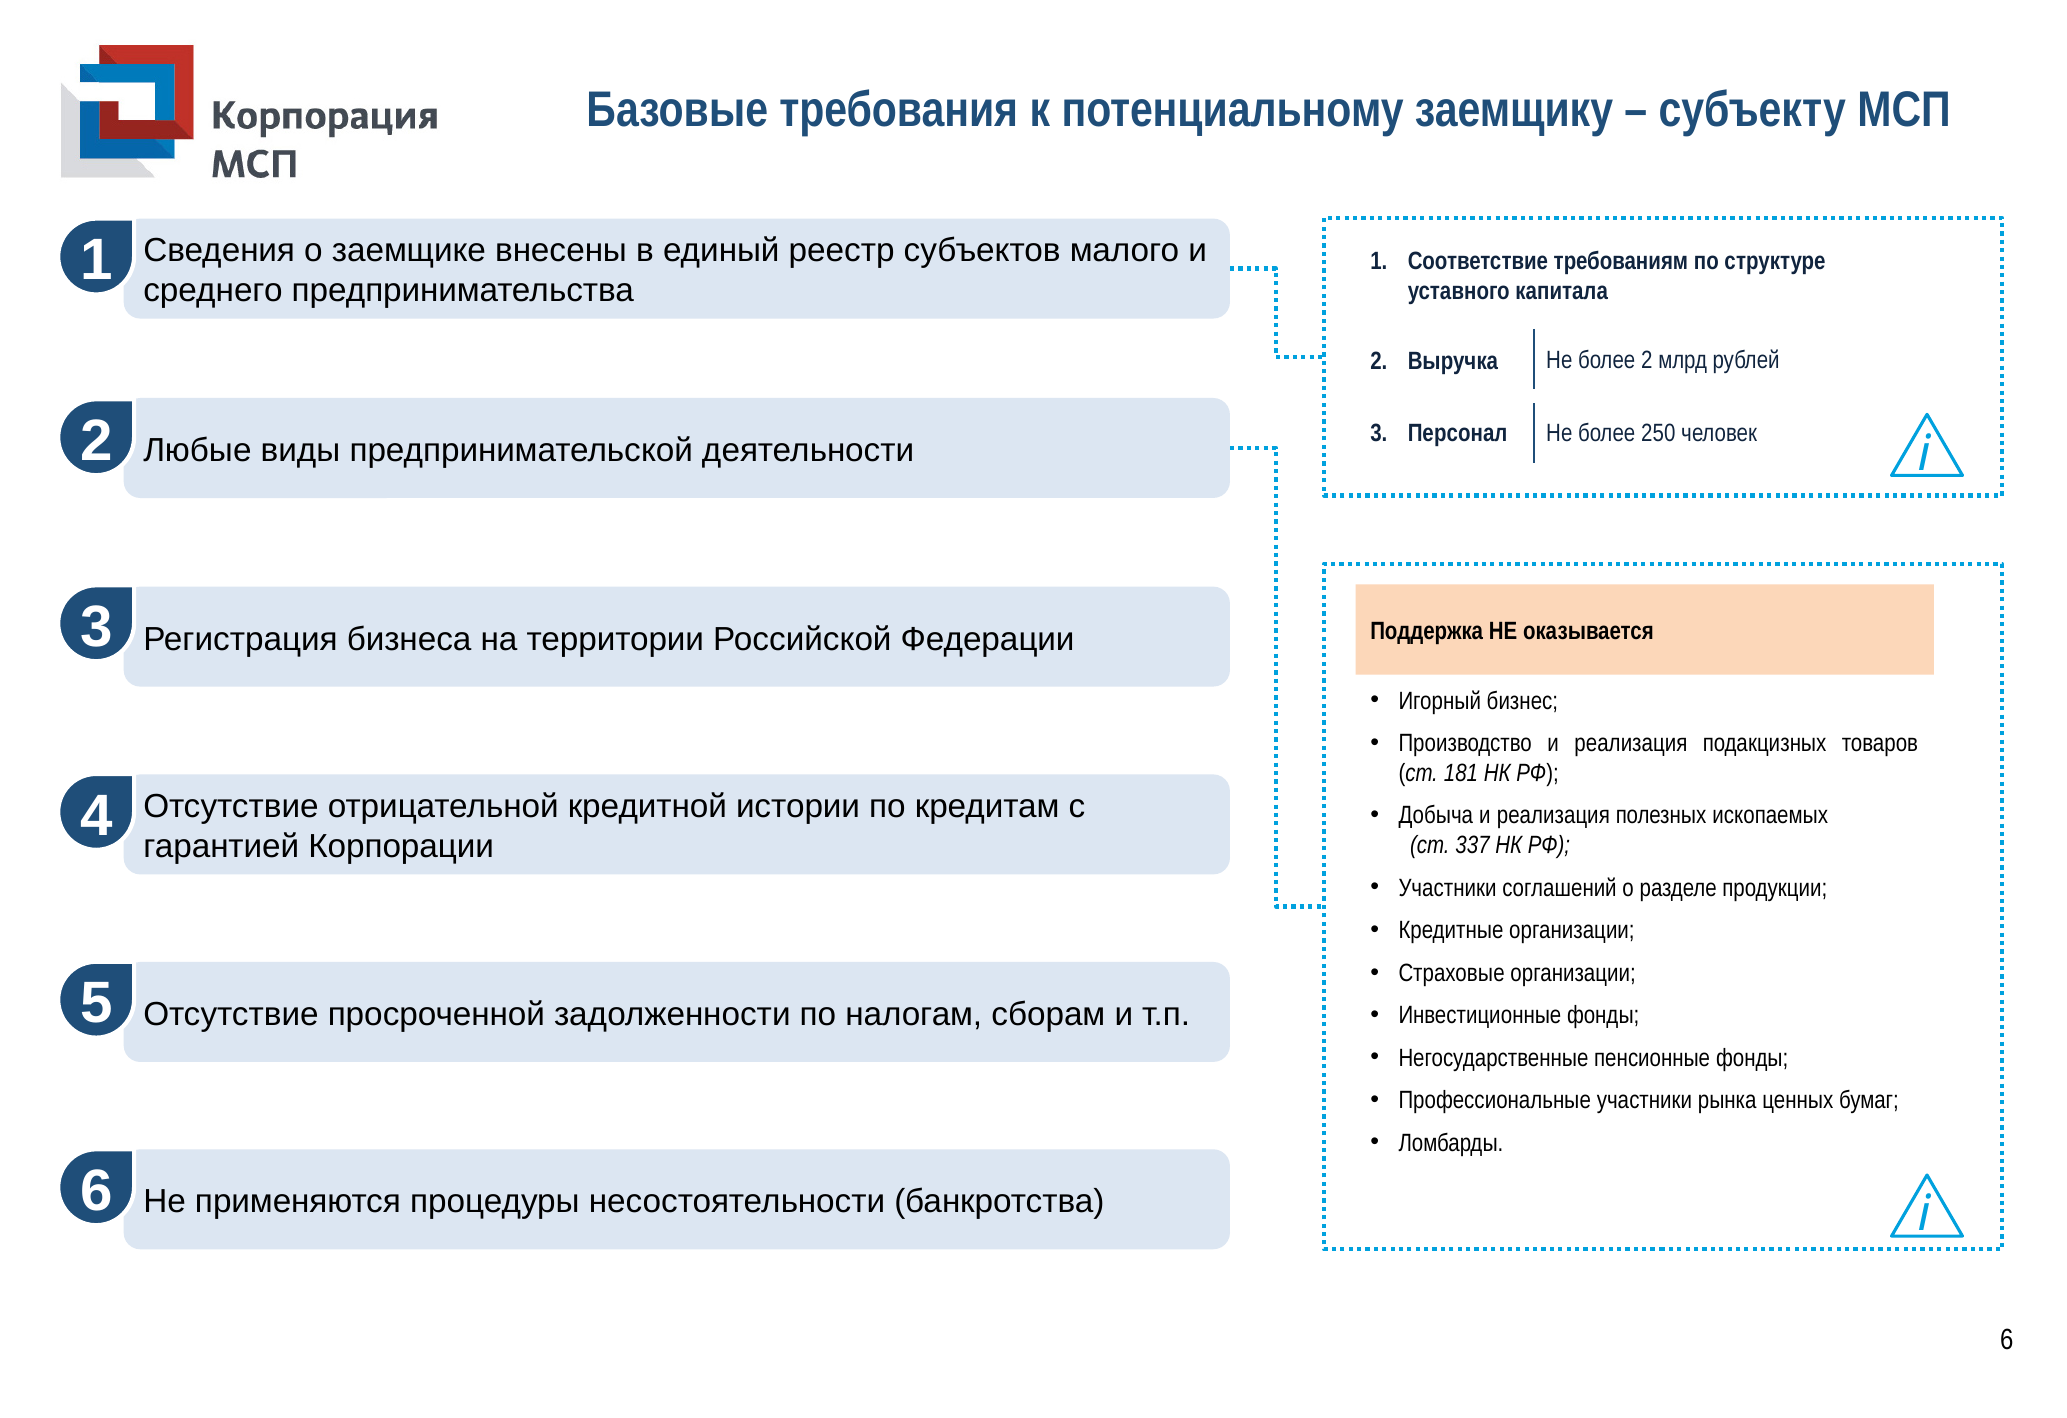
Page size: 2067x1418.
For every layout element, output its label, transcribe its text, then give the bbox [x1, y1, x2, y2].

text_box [1229, 268, 1325, 357]
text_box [57, 961, 1231, 1063]
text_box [57, 1149, 1231, 1250]
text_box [1229, 447, 1325, 907]
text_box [57, 397, 1231, 499]
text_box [1891, 1173, 1963, 1250]
picture [16, 11, 463, 215]
text_box [1324, 217, 2002, 496]
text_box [57, 773, 1224, 875]
text_box 6 [1985, 1312, 2067, 1363]
title Базовые требования к потенциальному заемщику – субъекту МСП [571, 48, 2003, 164]
text_box [1324, 563, 2002, 1250]
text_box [57, 585, 1224, 687]
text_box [57, 218, 1231, 319]
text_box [1891, 412, 1963, 489]
text_box Поддержка НЕ оказывается [1355, 584, 1934, 675]
